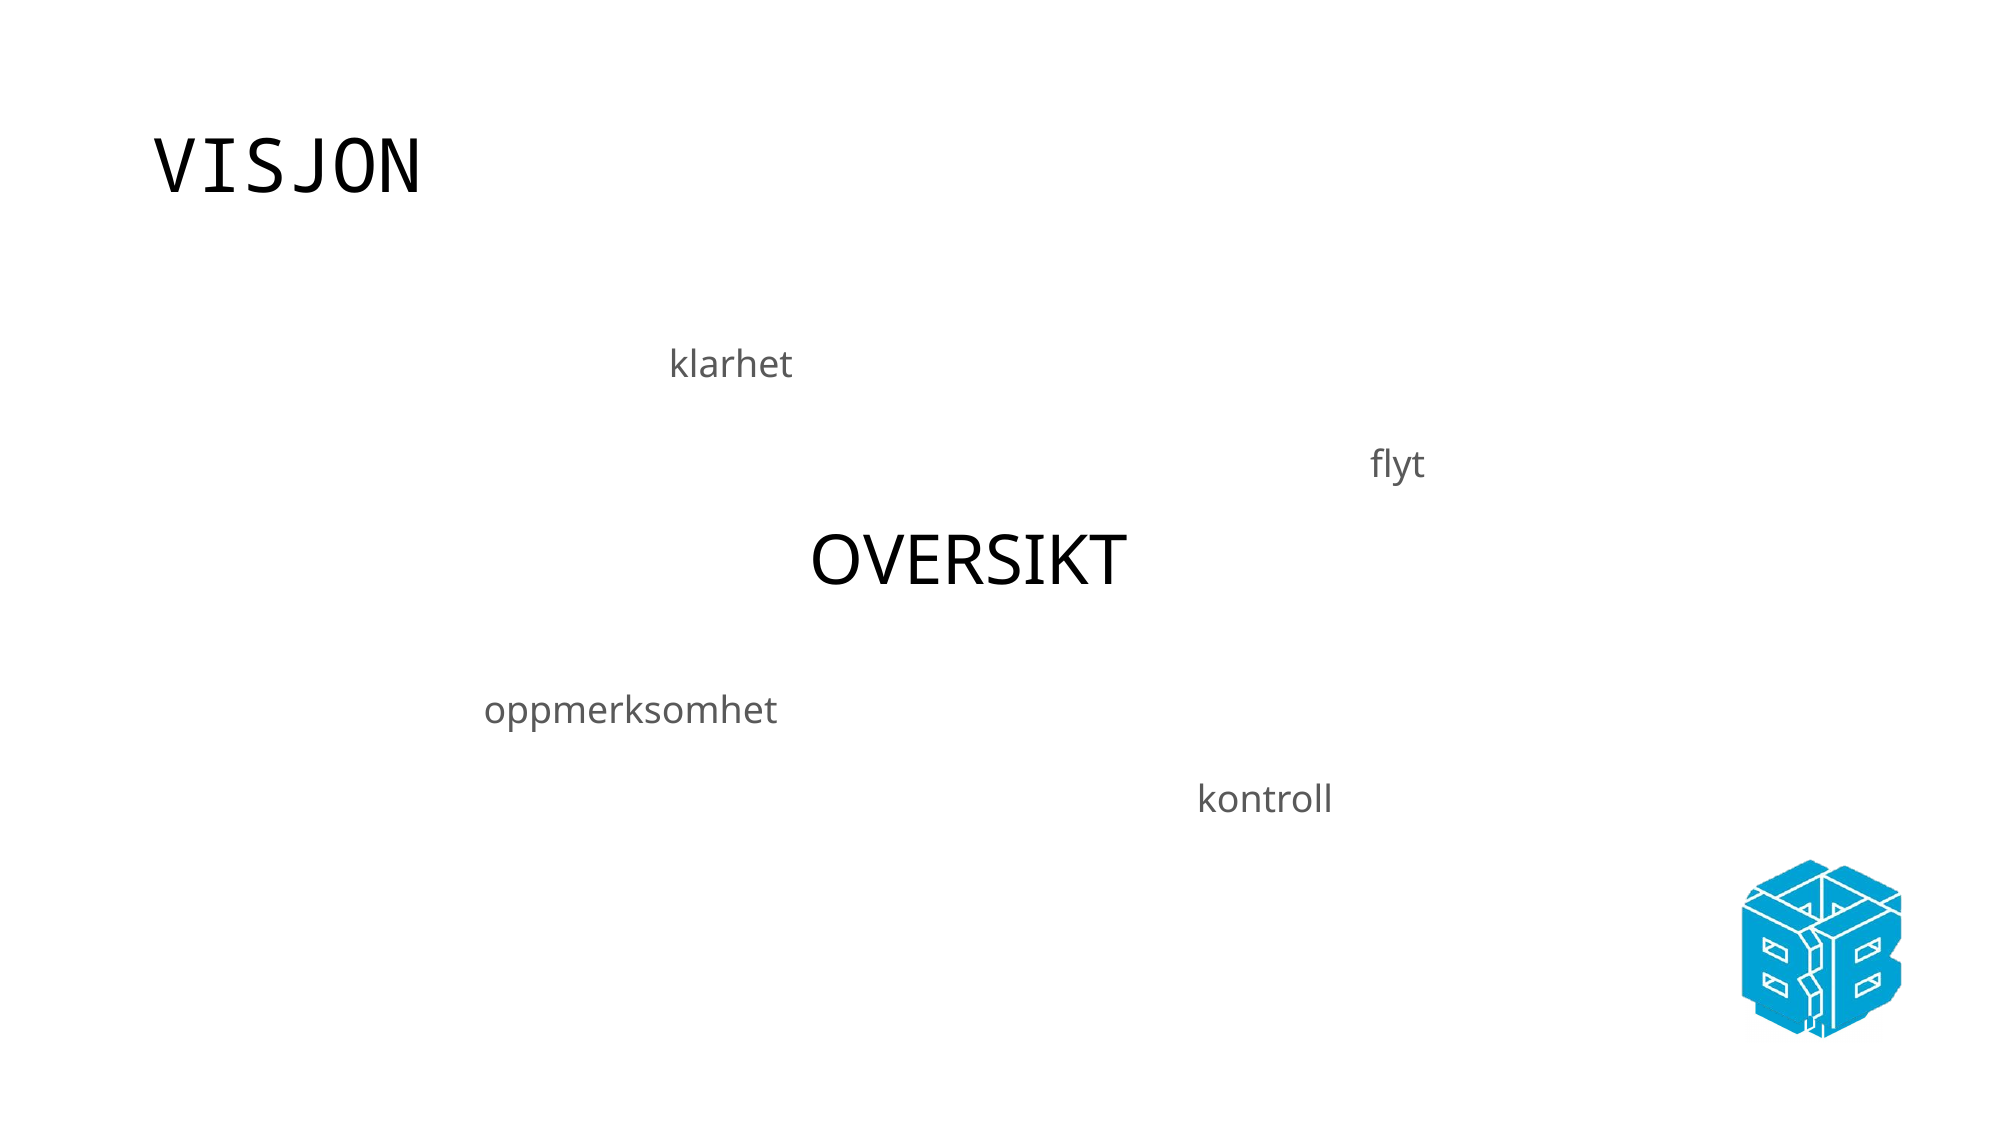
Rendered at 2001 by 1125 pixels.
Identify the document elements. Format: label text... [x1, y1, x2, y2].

text_box kontroll [1182, 768, 1349, 828]
text_box klarhet [654, 333, 809, 393]
text_box oppmerksomhet [468, 678, 793, 739]
title VISJON [137, 59, 1863, 278]
text_box flyt [1355, 432, 1441, 493]
list OVERSIKT [794, 517, 1206, 608]
picture [1640, 768, 2000, 1125]
